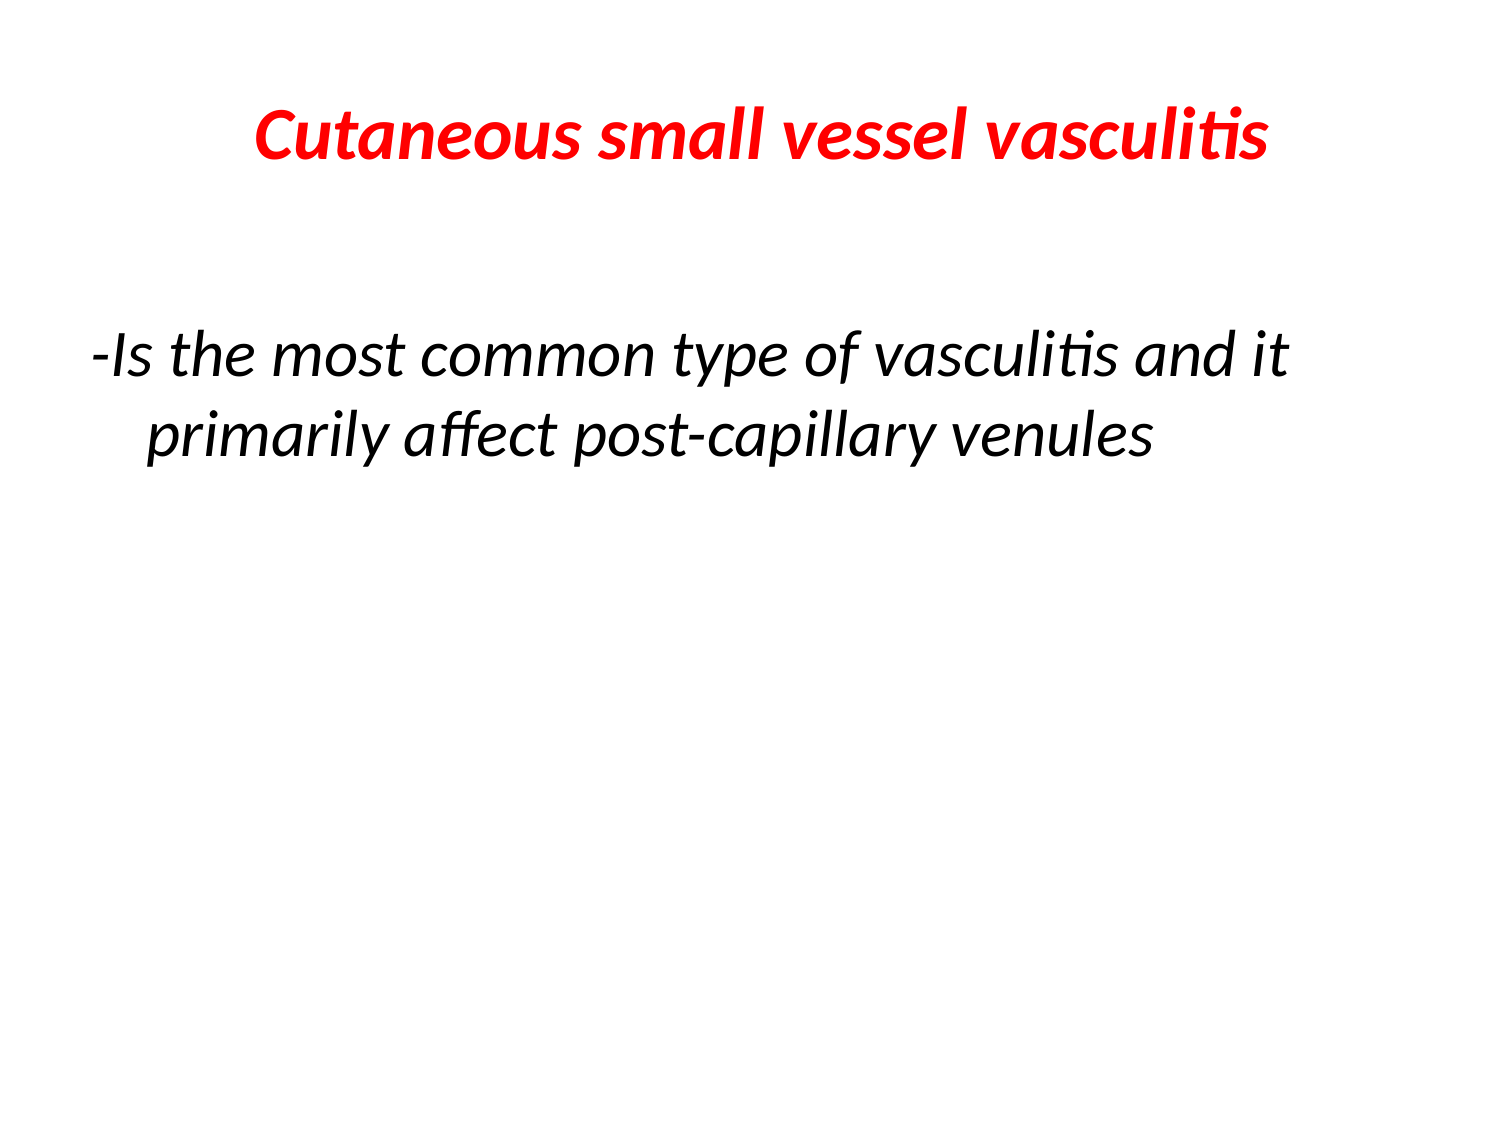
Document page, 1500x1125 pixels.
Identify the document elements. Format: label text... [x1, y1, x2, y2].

list -Is the most common type of vasculitis and it primarily affect post-capillary venules [75, 302, 1425, 1005]
title Cutaneous small vessel vasculitis [50, 75, 1475, 185]
